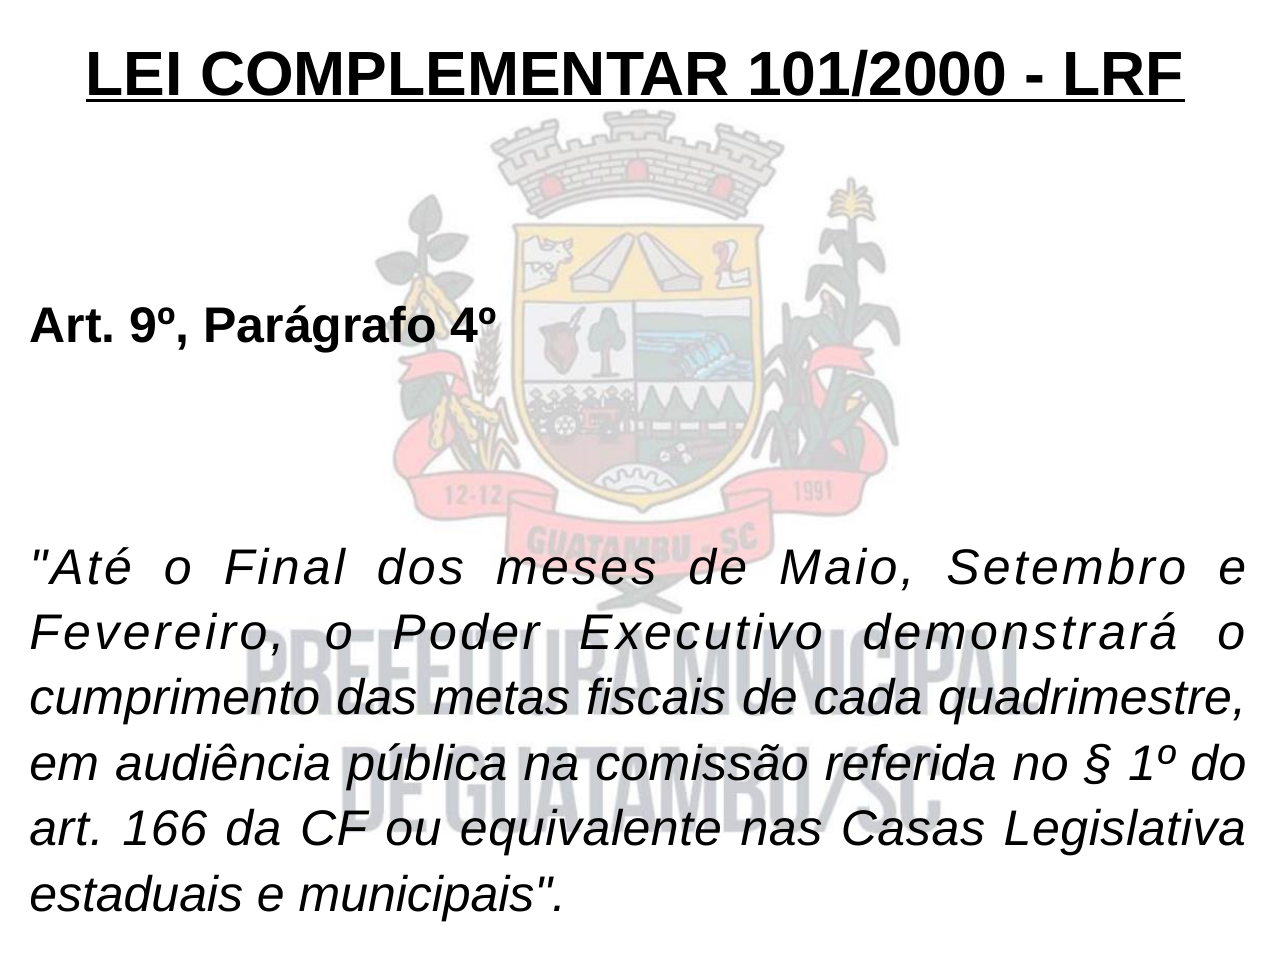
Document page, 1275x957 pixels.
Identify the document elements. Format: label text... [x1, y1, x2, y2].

text_box [0, 0, 1275, 957]
text_box "Até o Final dos meses de Maio, Setembro e Fevereiro, o Poder Executivo demonstrará o cumprimento das metas fiscais de cada quadrimestre, em audiência pública na comissão referida no § 1º do art. 166 da CF ou equivalente nas Casas Legislativa estaduais e municipais". [29, 538, 1271, 922]
text_box LEI COMPLEMENTAR 101/2000 - LRF [85, 37, 1215, 108]
text_box Art. 9º, Parágrafo 4º [29, 296, 522, 353]
